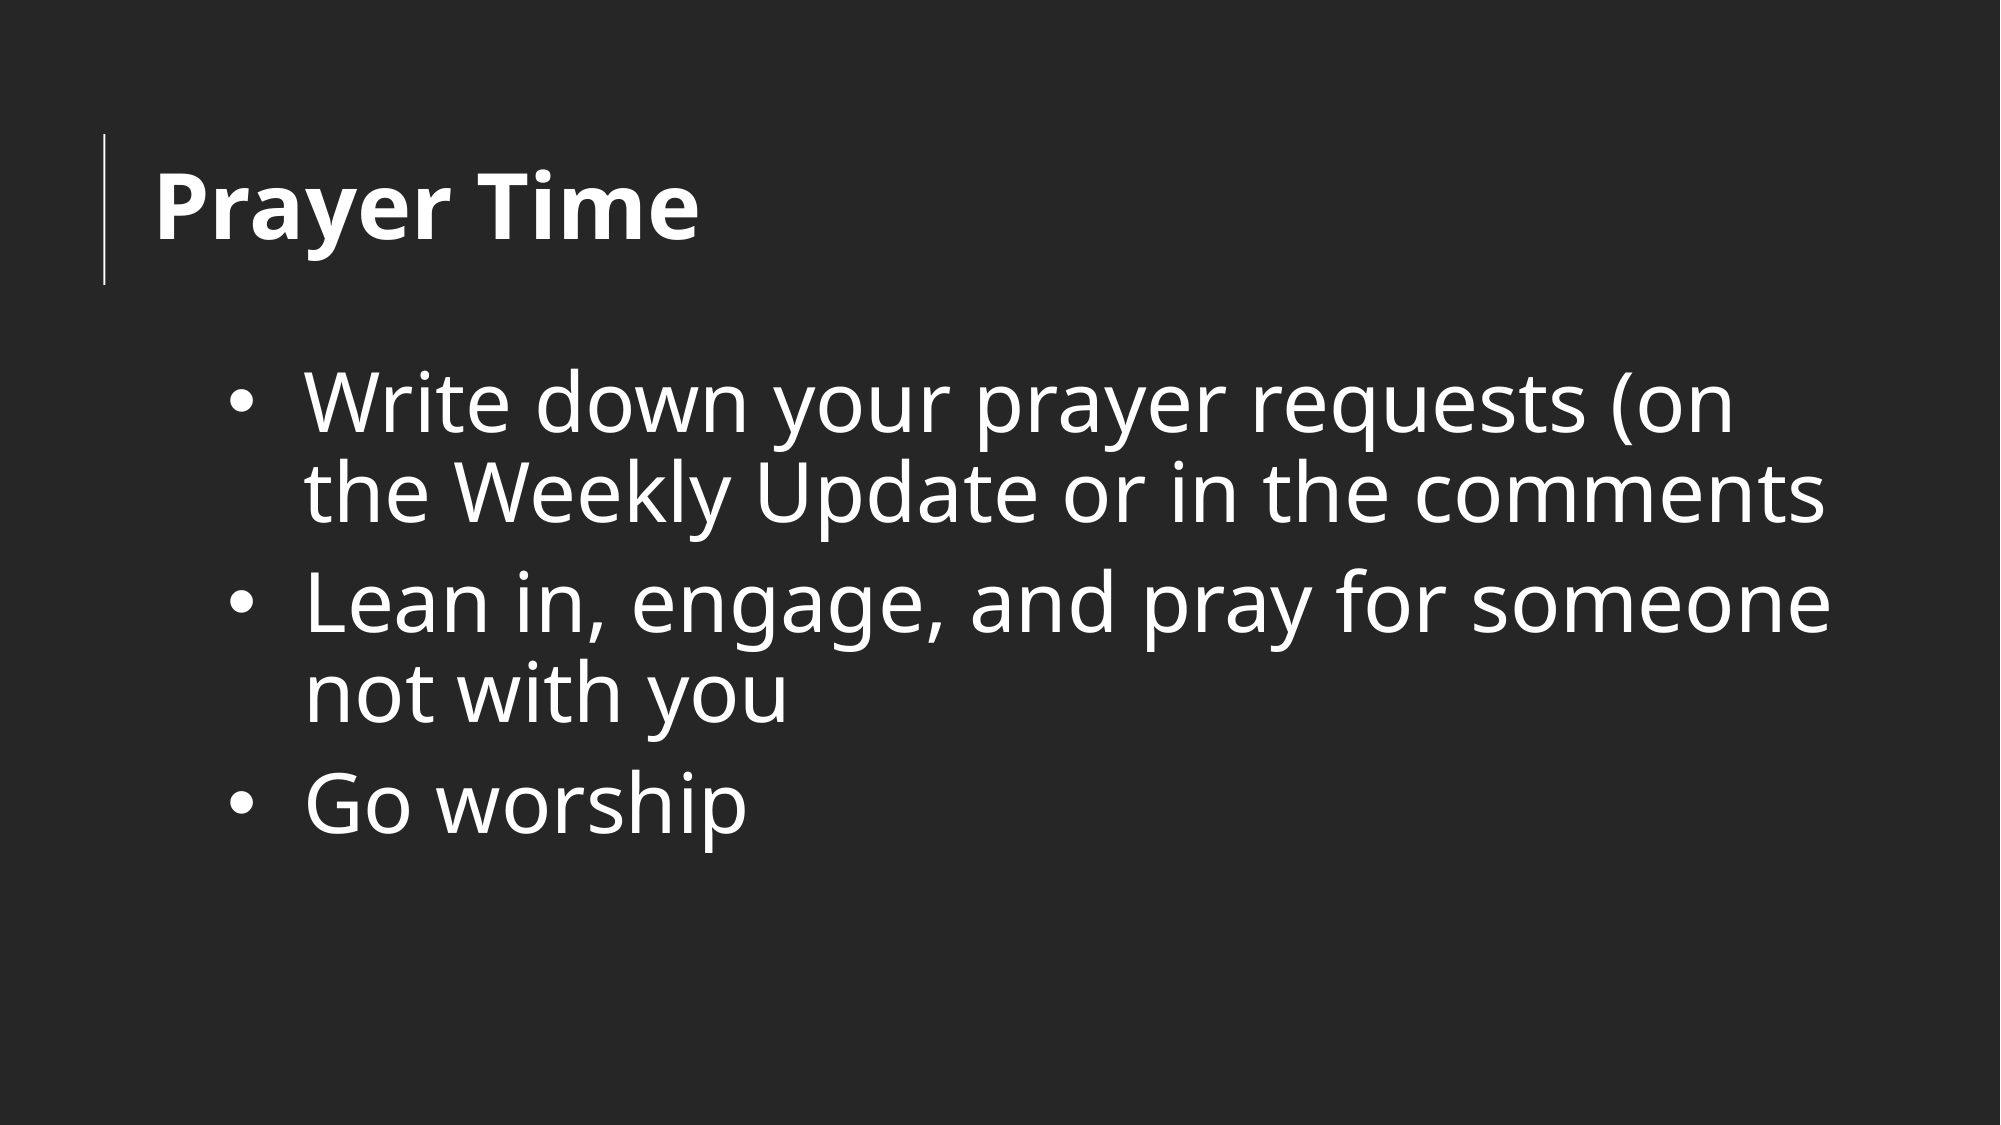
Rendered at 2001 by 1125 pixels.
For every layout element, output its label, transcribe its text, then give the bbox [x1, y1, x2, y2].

title Prayer Time [137, 101, 1863, 319]
list Write down your prayer requests (on the Weekly Update or in the comments Lean in, engage, and pray for someone not with you Go worship [137, 352, 1863, 1014]
picture [102, 134, 107, 285]
